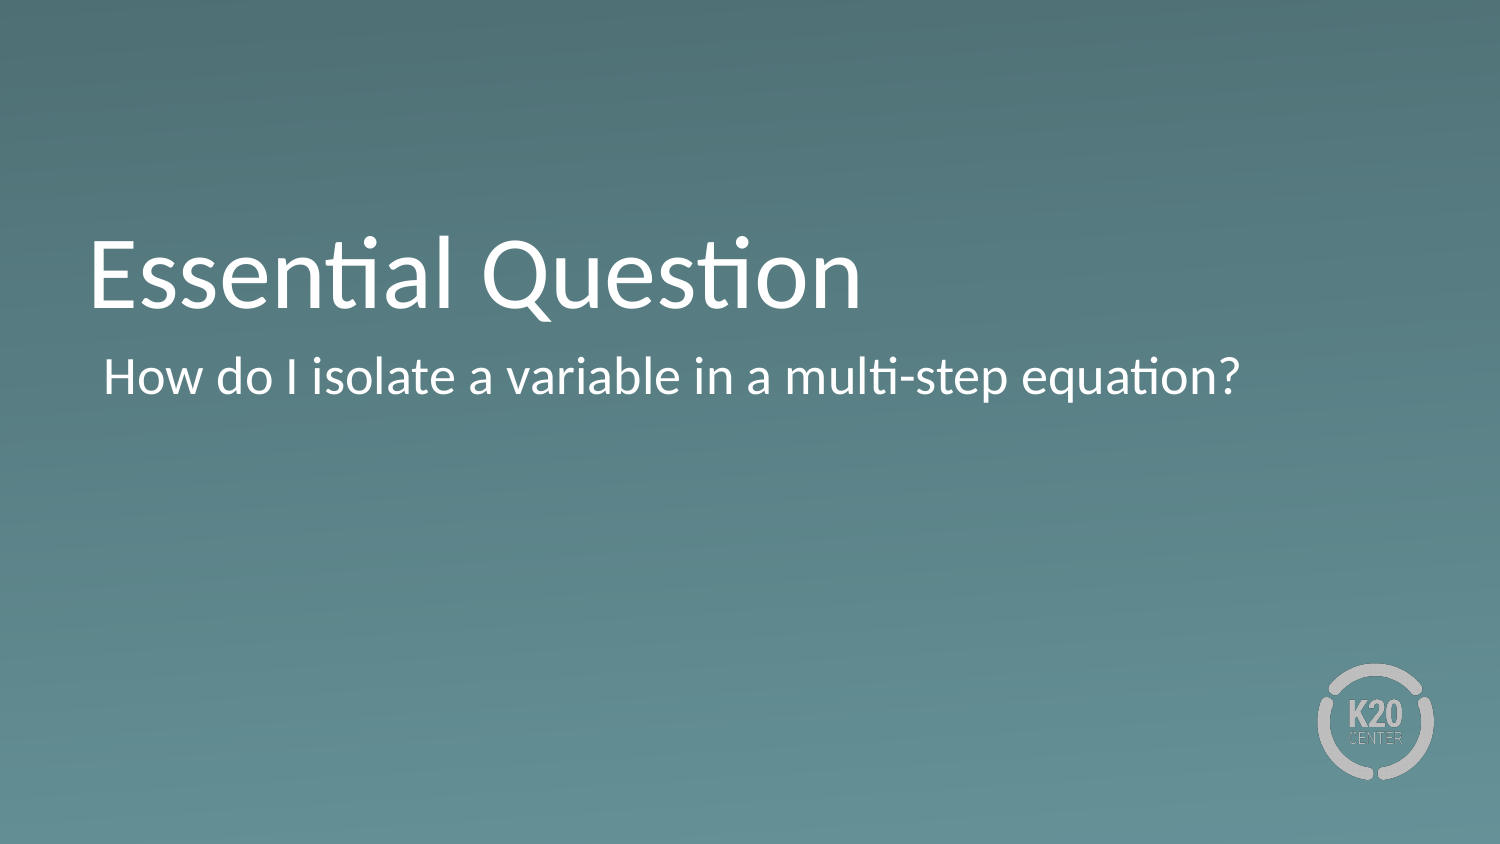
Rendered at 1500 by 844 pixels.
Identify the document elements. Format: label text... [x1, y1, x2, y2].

list How do I isolate a variable in a multi-step equation? [86, 332, 1362, 519]
picture [1300, 646, 1451, 797]
title Essential Question [86, 161, 1362, 330]
